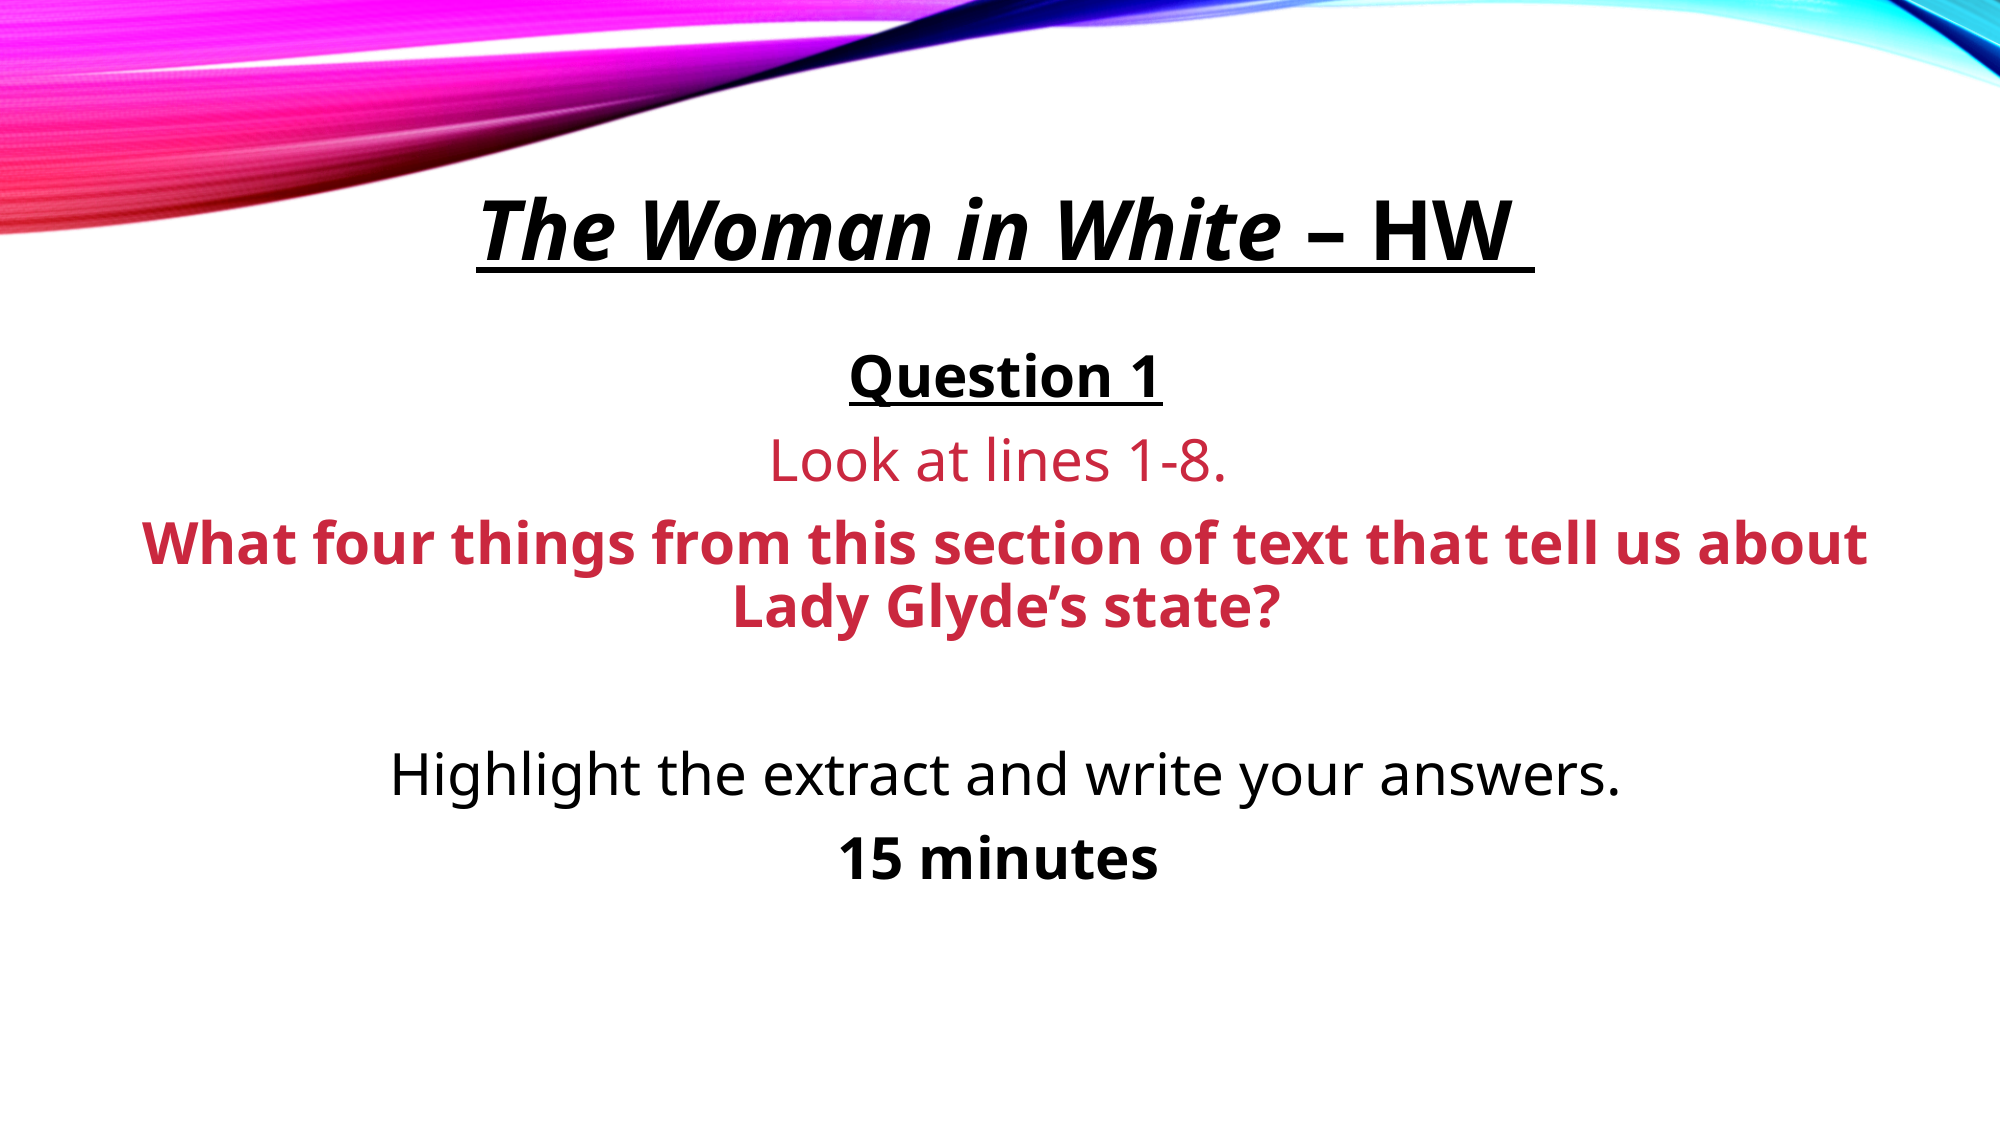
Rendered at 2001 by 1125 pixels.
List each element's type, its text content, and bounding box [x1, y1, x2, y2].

picture [1910, 0, 2000, 45]
title The Woman in White – HW [291, 127, 1704, 340]
picture [1890, 0, 2000, 75]
list Question 1 Look at lines 1-8. What four things from this section of text that tell us about Lady Glyde’s state? Highlight the extract and write your answers. 15 minutes [48, 339, 1947, 1104]
picture [0, 0, 2000, 237]
